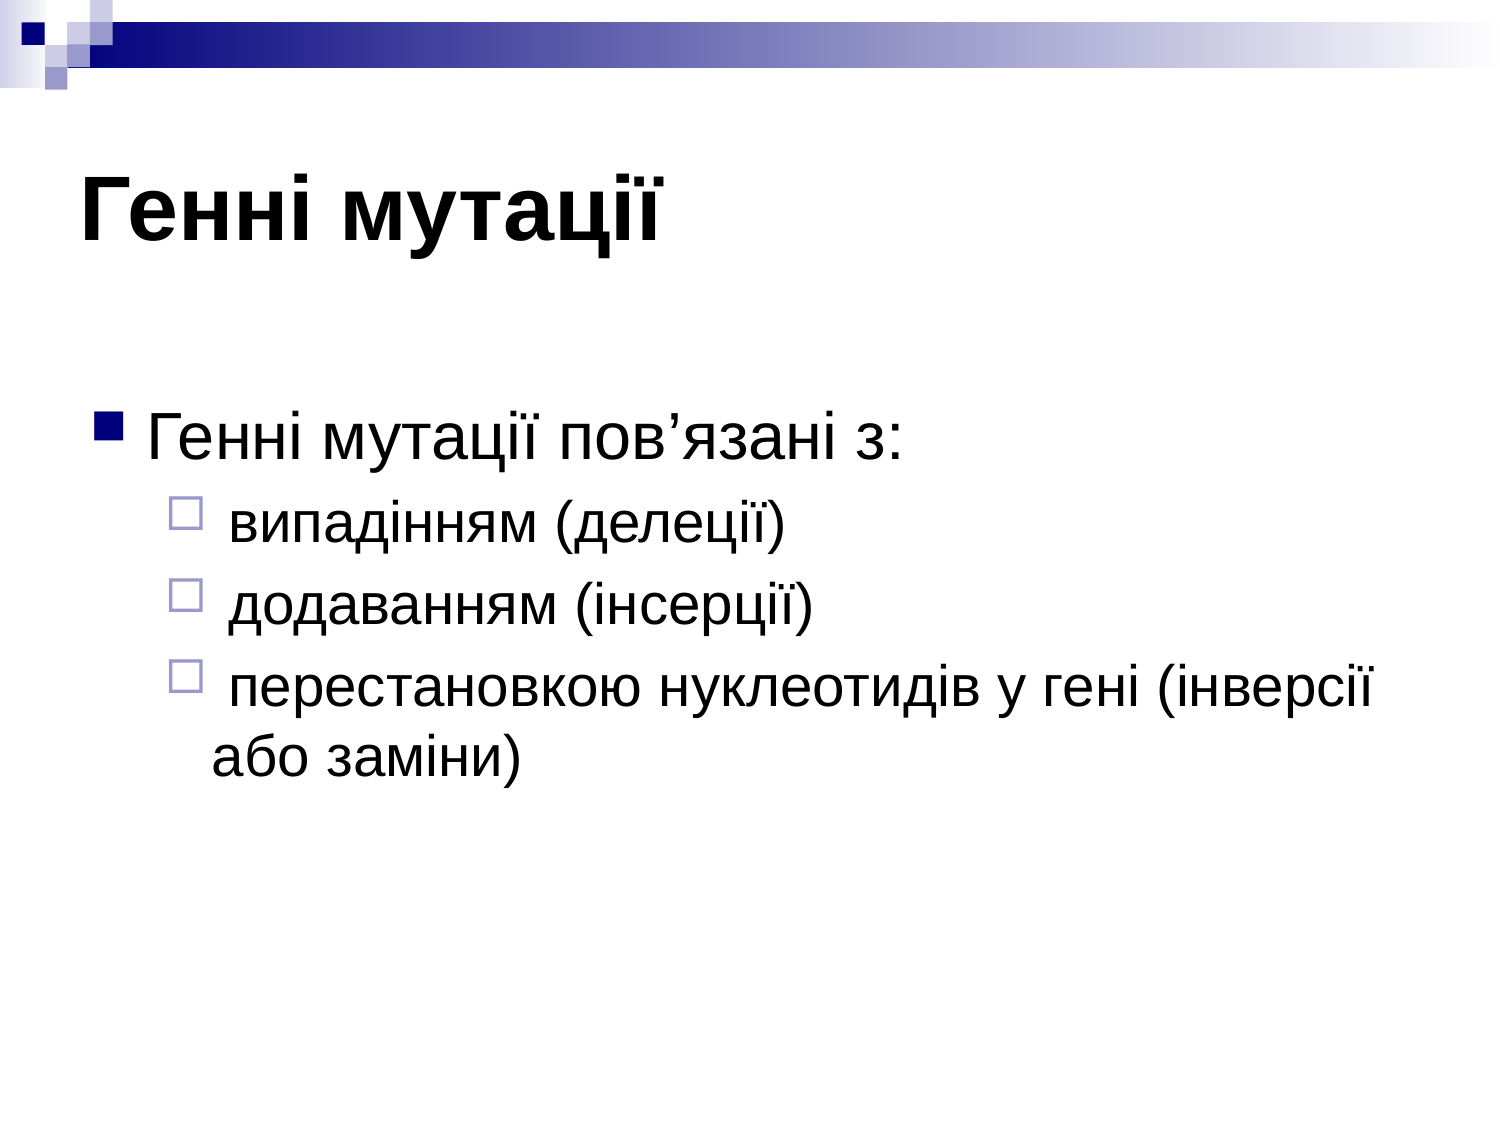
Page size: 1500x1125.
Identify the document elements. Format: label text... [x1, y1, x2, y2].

list Генні мутації пов’язані з: випадінням (делеції) додаванням (інсерції) перестановкою нуклеотидів у гені (інверсії або заміни) [74, 385, 1426, 963]
title Генні мутації [64, 113, 1416, 295]
